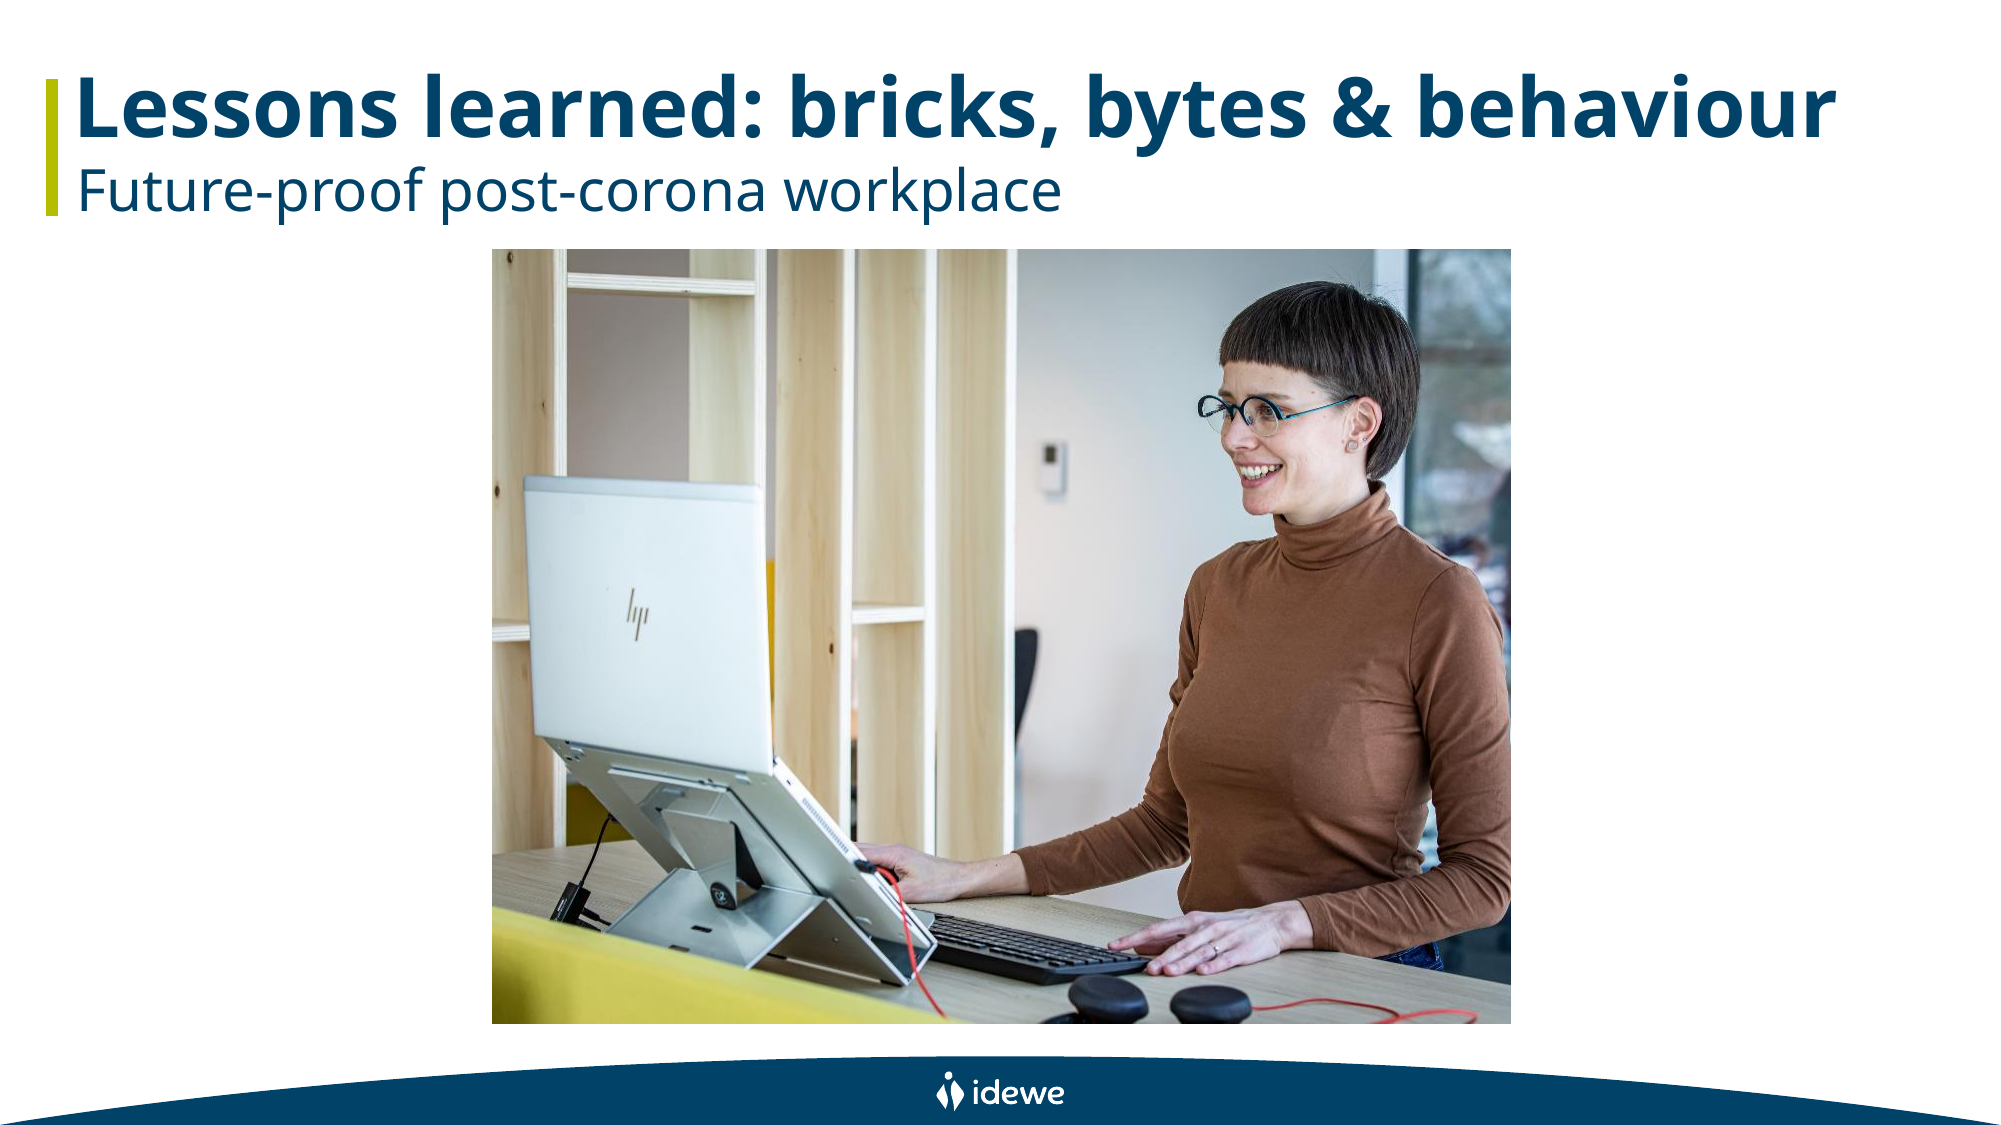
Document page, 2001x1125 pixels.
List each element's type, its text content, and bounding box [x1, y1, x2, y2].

list Future-proof post-corona workplace [58, 169, 1945, 216]
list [492, 249, 1512, 1024]
title Lessons learned: bricks, bytes & behaviour [58, 52, 1945, 169]
